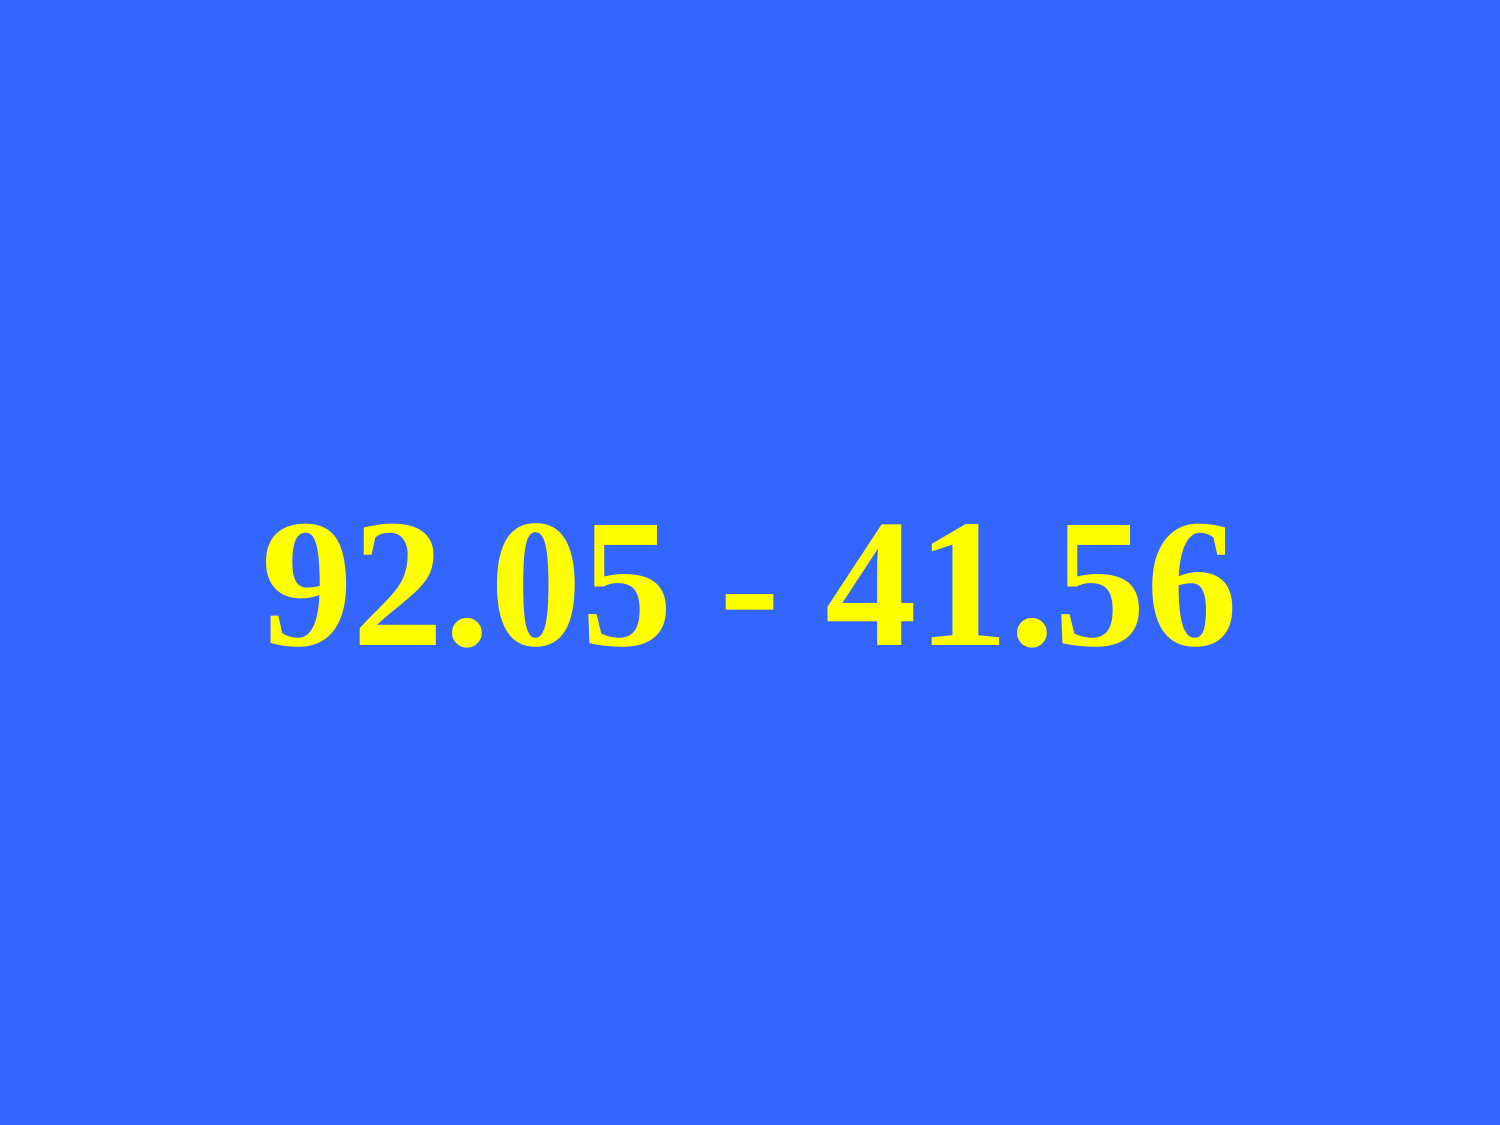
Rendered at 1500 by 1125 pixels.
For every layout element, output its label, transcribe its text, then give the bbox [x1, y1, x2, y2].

text_box 92.05 - 41.56 [237, 455, 1263, 690]
